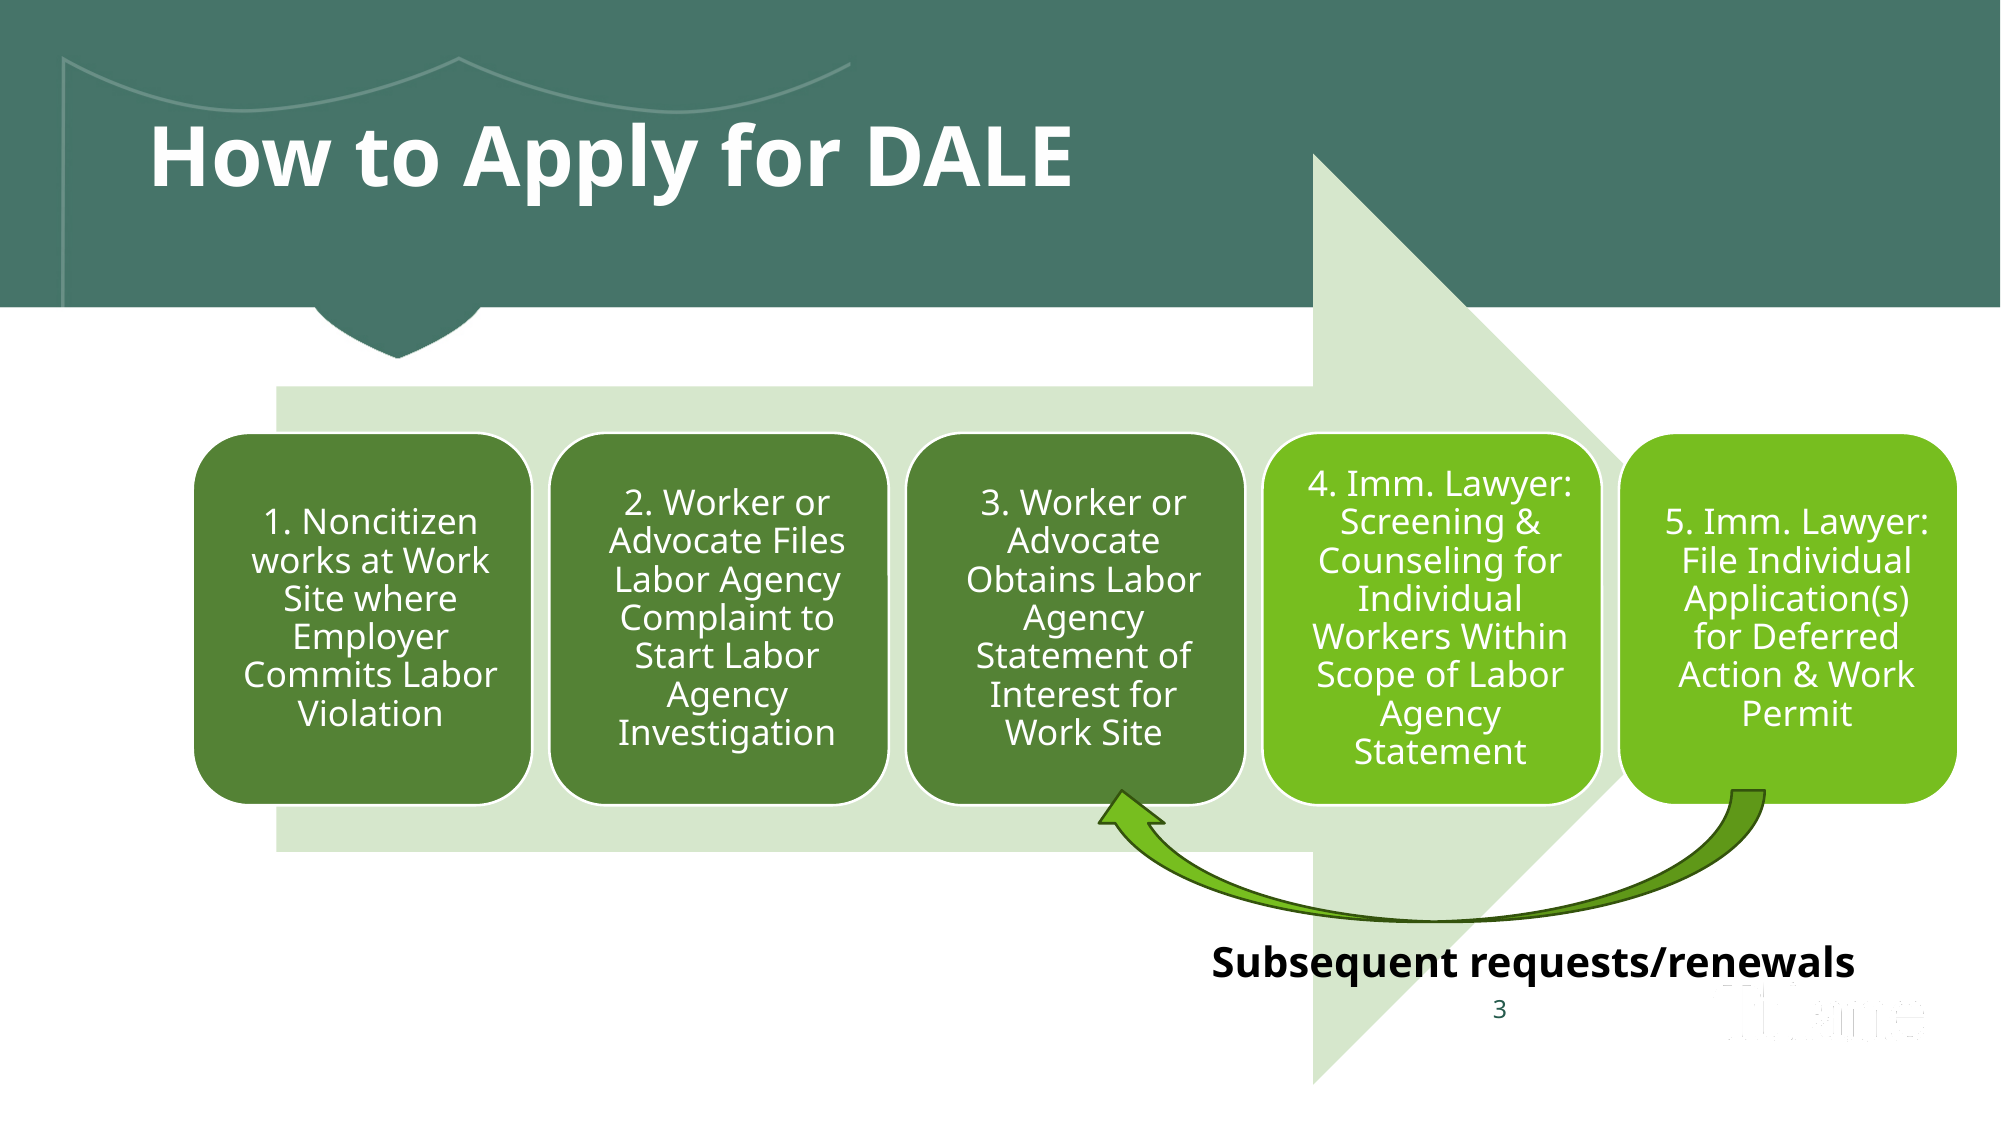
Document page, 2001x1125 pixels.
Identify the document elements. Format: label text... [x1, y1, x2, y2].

picture [0, 0, 2001, 1125]
title How to Apply for DALE [132, 73, 1868, 233]
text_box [191, 153, 1960, 1085]
